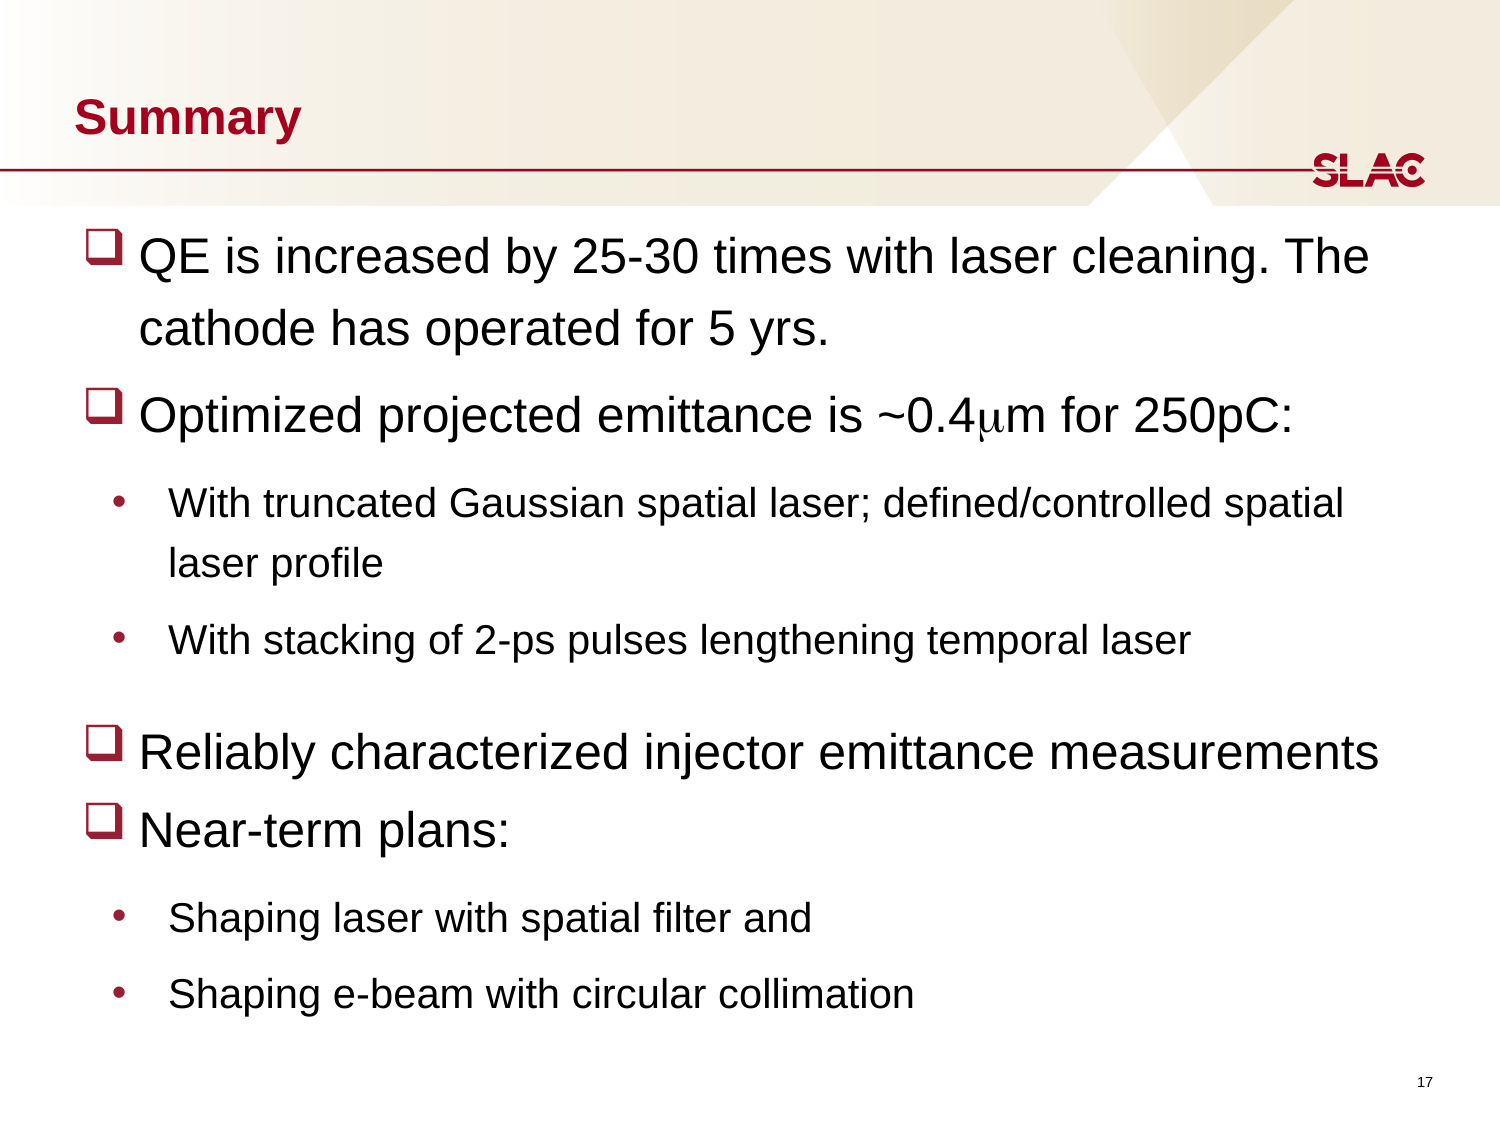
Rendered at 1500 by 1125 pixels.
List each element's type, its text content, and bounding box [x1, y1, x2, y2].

list QE is increased by 25-30 times with laser cleaning. The cathode has operated for 5 yrs. Optimized projected emittance is ~0.4m for 250pC: With truncated Gaussian spatial laser; defined/controlled spatial laser profile With stacking of 2-ps pulses lengthening temporal laser Reliably characterized injector emittance measurements Near-term plans: Shaping laser with spatial filter and Shaping e-beam with circular collimation [82, 211, 1413, 1062]
title Summary [74, 21, 1404, 145]
picture [0, 0, 1500, 206]
slide_number 17 [1405, 1036, 1458, 1125]
